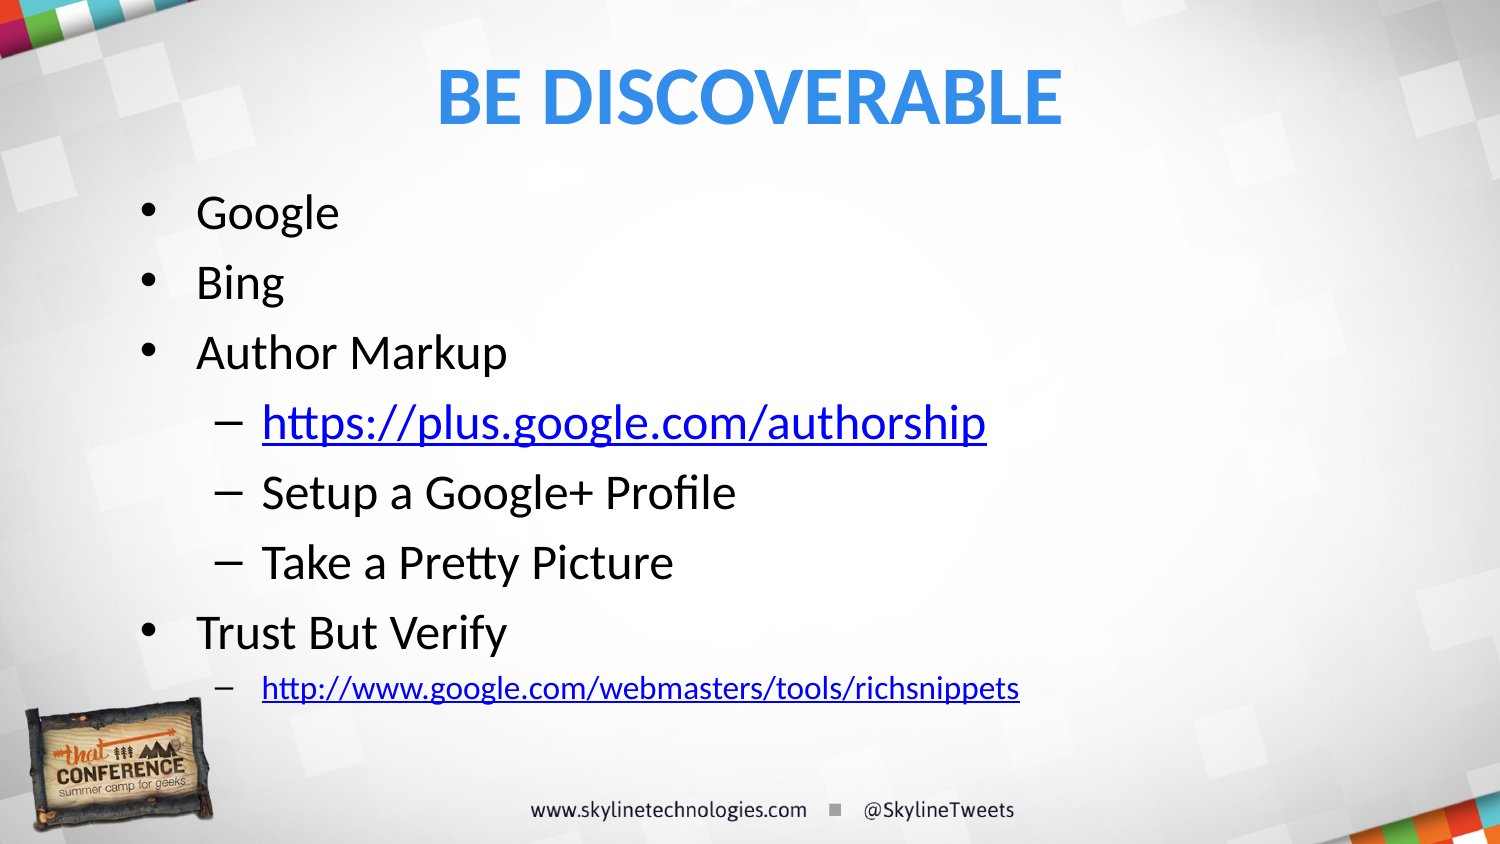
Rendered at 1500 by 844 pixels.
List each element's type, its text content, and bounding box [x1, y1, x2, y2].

list Google Bing Author Markup https://plus.google.com/authorship Setup a Google+ Profile Take a Pretty Picture Trust But Verify http://www.google.com/webmasters/tools/richsnippets [125, 175, 1375, 810]
picture [0, 0, 1500, 844]
title Be discoverable [75, 33, 1425, 175]
